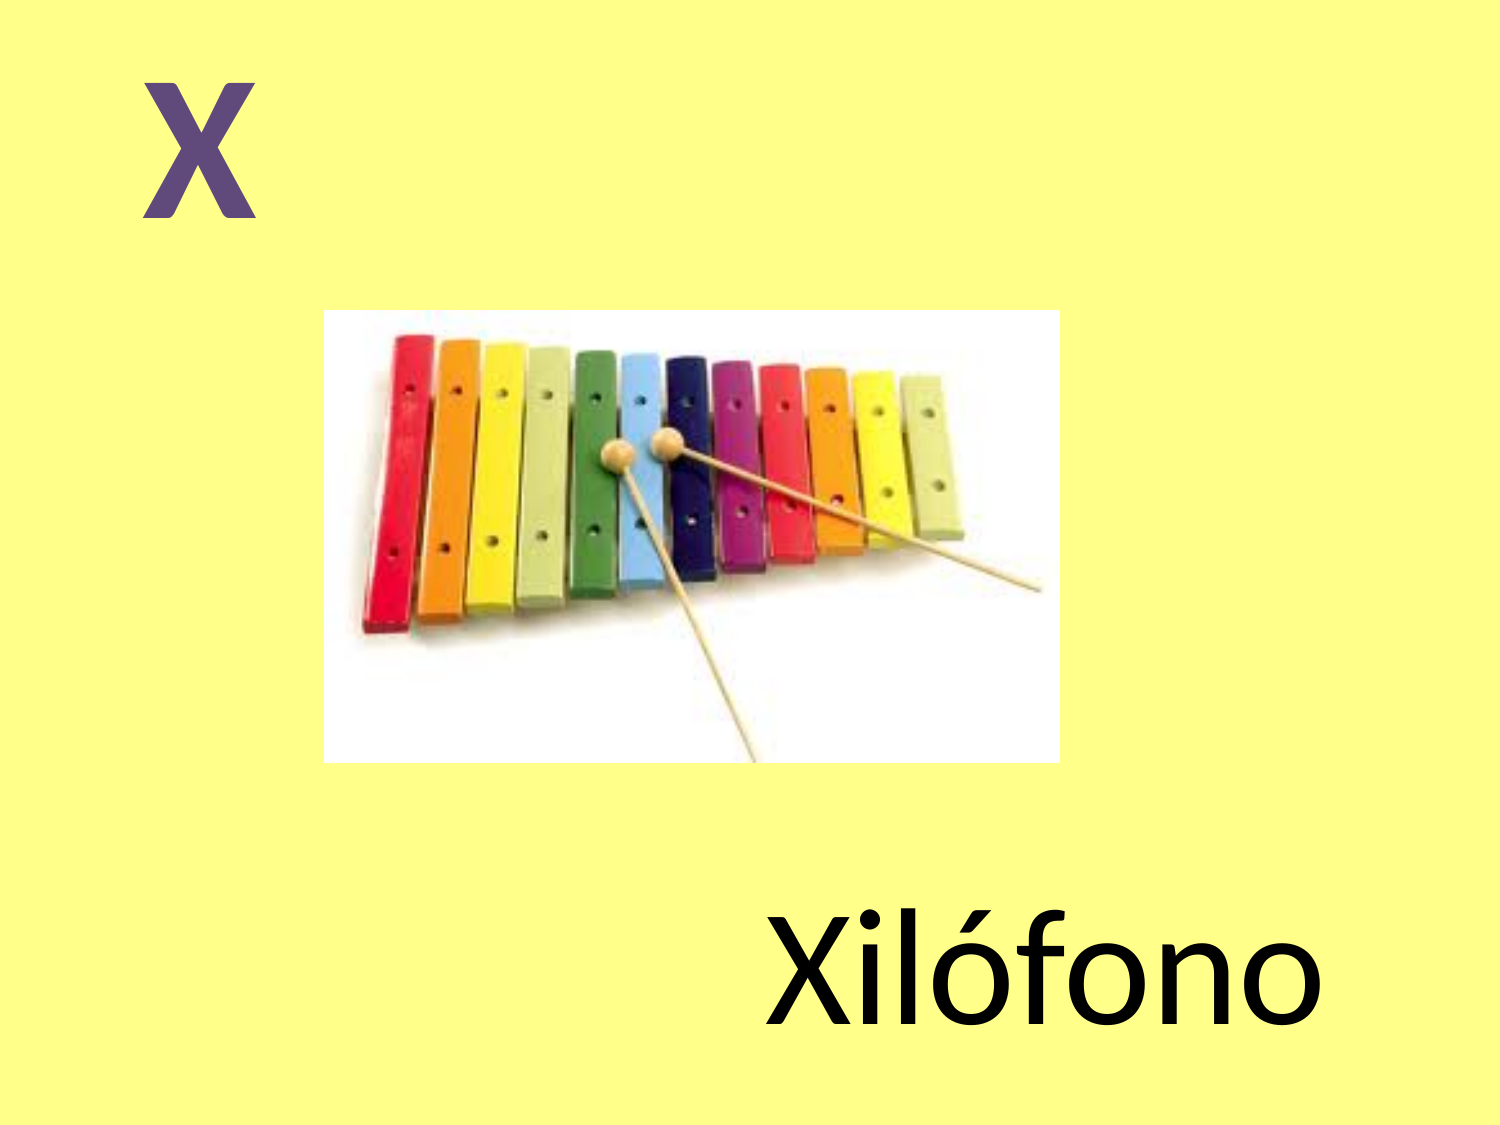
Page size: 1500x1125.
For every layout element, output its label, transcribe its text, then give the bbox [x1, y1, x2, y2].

list Xilófono [750, 849, 1388, 1025]
picture [324, 310, 1060, 763]
title X [75, 45, 325, 225]
